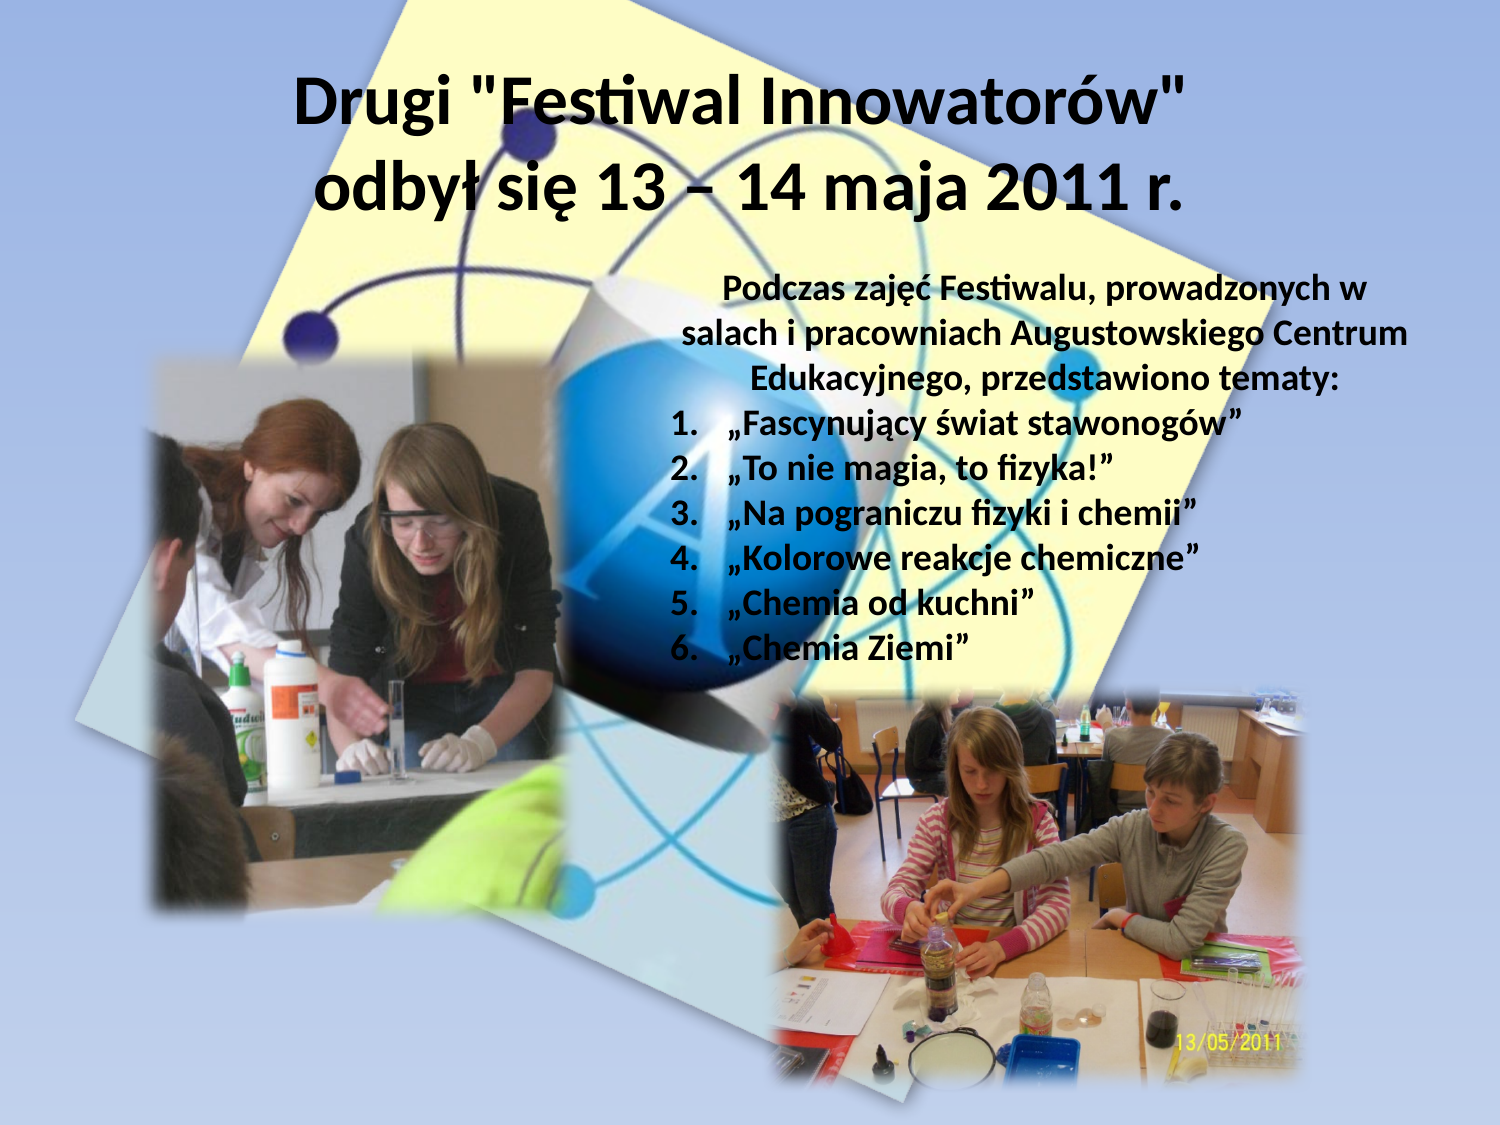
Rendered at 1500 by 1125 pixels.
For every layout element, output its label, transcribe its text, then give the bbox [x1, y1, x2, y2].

picture [77, 66, 1314, 1101]
text_box Podczas zajęć Festiwalu, prowadzonych w salach i pracowniach Augustowskiego Centrum Edukacyjnego, przedstawiono tematy: „Fascynujący świat stawonogów” „To nie magia, to fizyka!” „Na pograniczu fizyki i chemii” „Kolorowe reakcje chemiczne” „Chemia od kuchni” „Chemia Ziemi” [1135, 255, 1436, 676]
title Drugi "Festiwal Innowatorów" odbył się 13 – 14 maja 2011 r. [75, 45, 1425, 233]
picture [388, 0, 723, 45]
